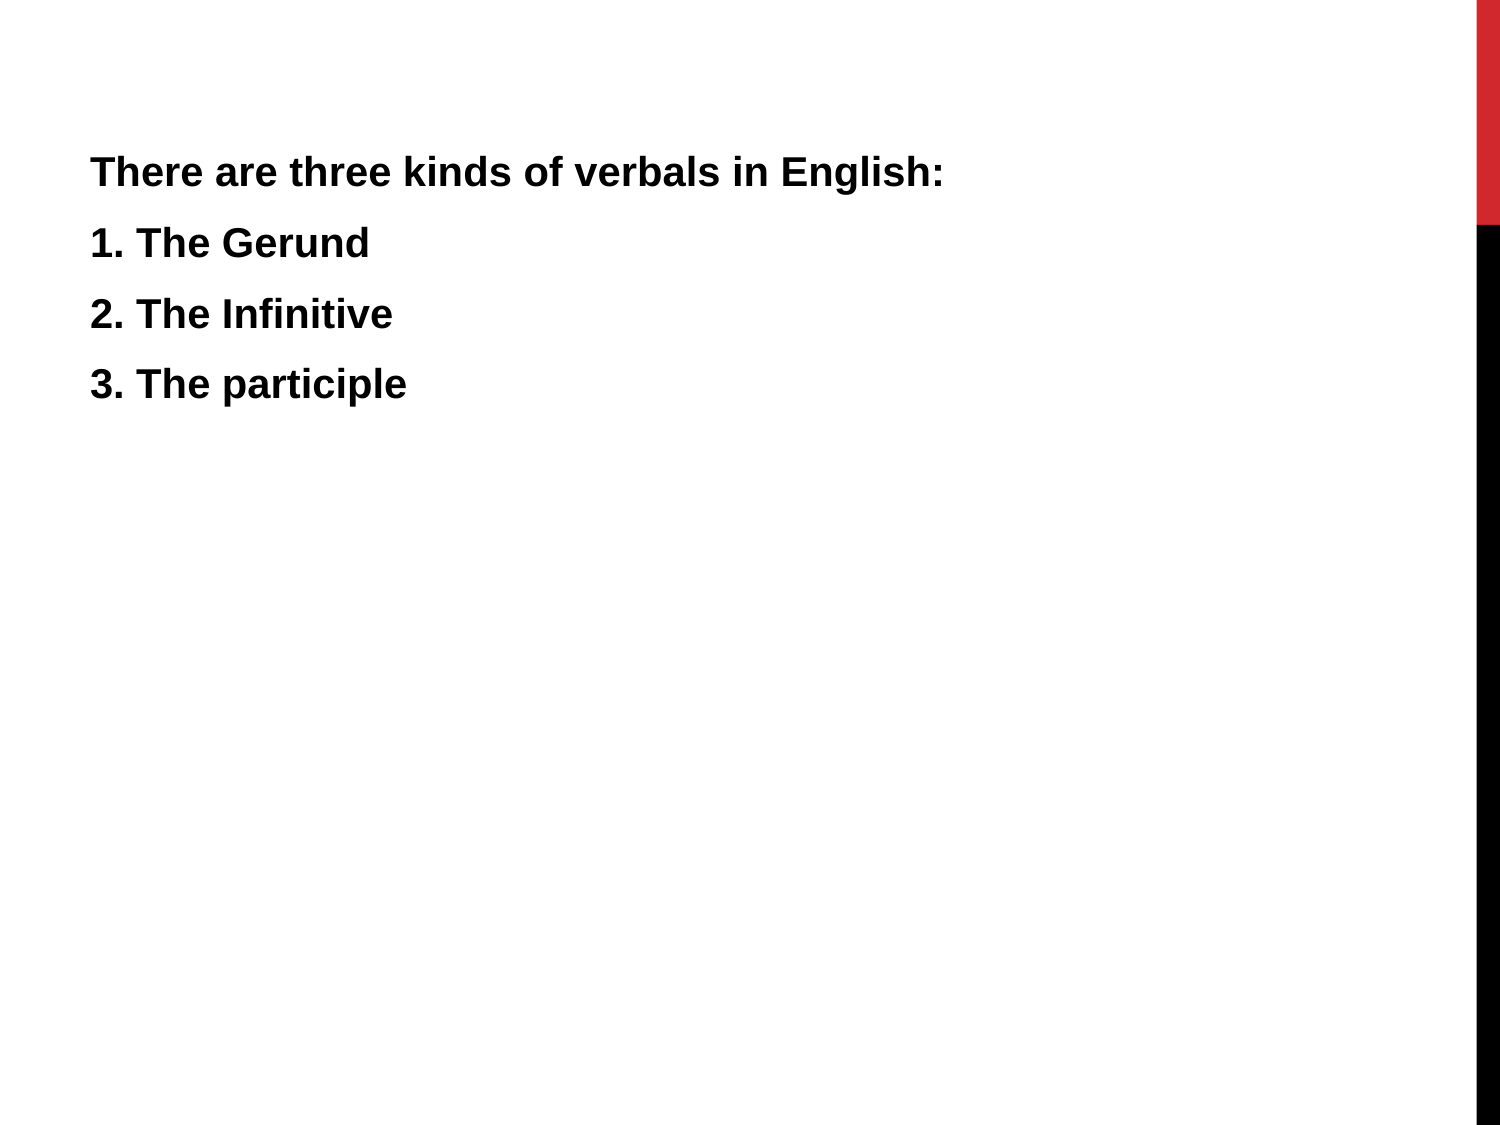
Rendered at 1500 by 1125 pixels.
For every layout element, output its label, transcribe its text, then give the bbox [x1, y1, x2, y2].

list There are three kinds of verbals in English: 1. The Gerund 2. The Infinitive 3. The participle [75, 137, 1425, 1005]
